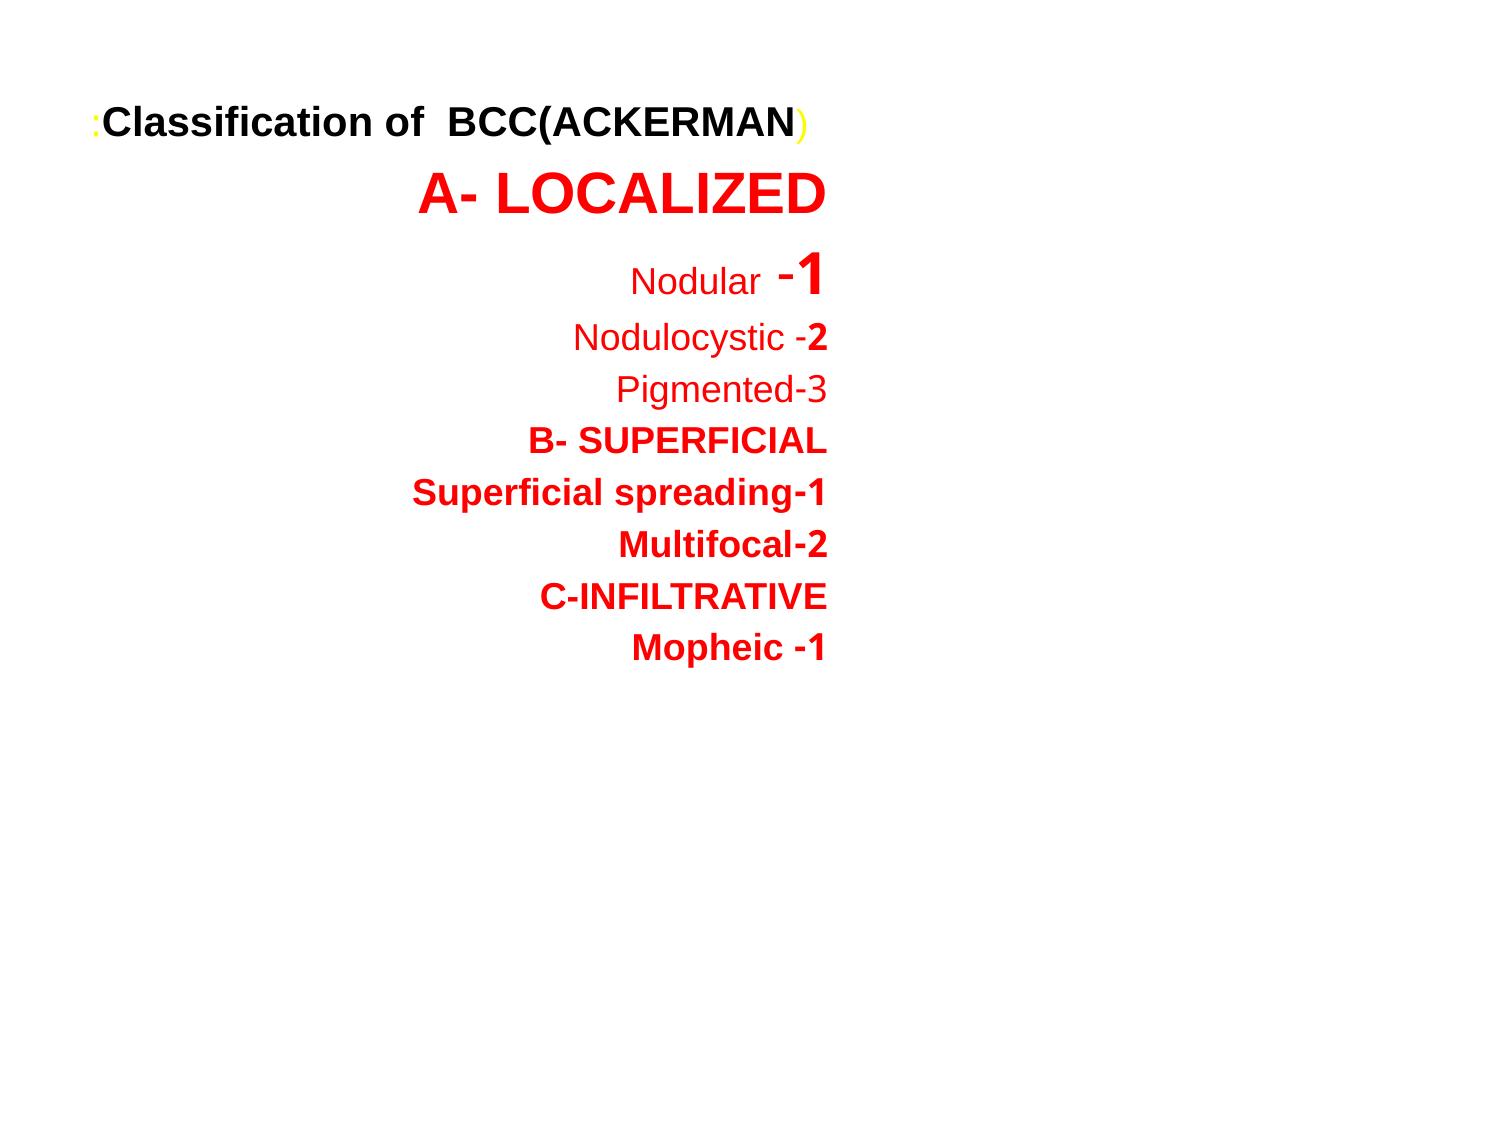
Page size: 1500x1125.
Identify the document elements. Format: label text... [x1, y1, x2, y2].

text_box Classification of BCC(ACKERMAN): A- LOCALIZED 1- Nodular 2- Nodulocystic 3-Pigmented B- SUPERFICIAL 1-Superficial spreading 2-Multifocal C-INFILTRATIVE 1- Mopheic [75, 93, 844, 729]
